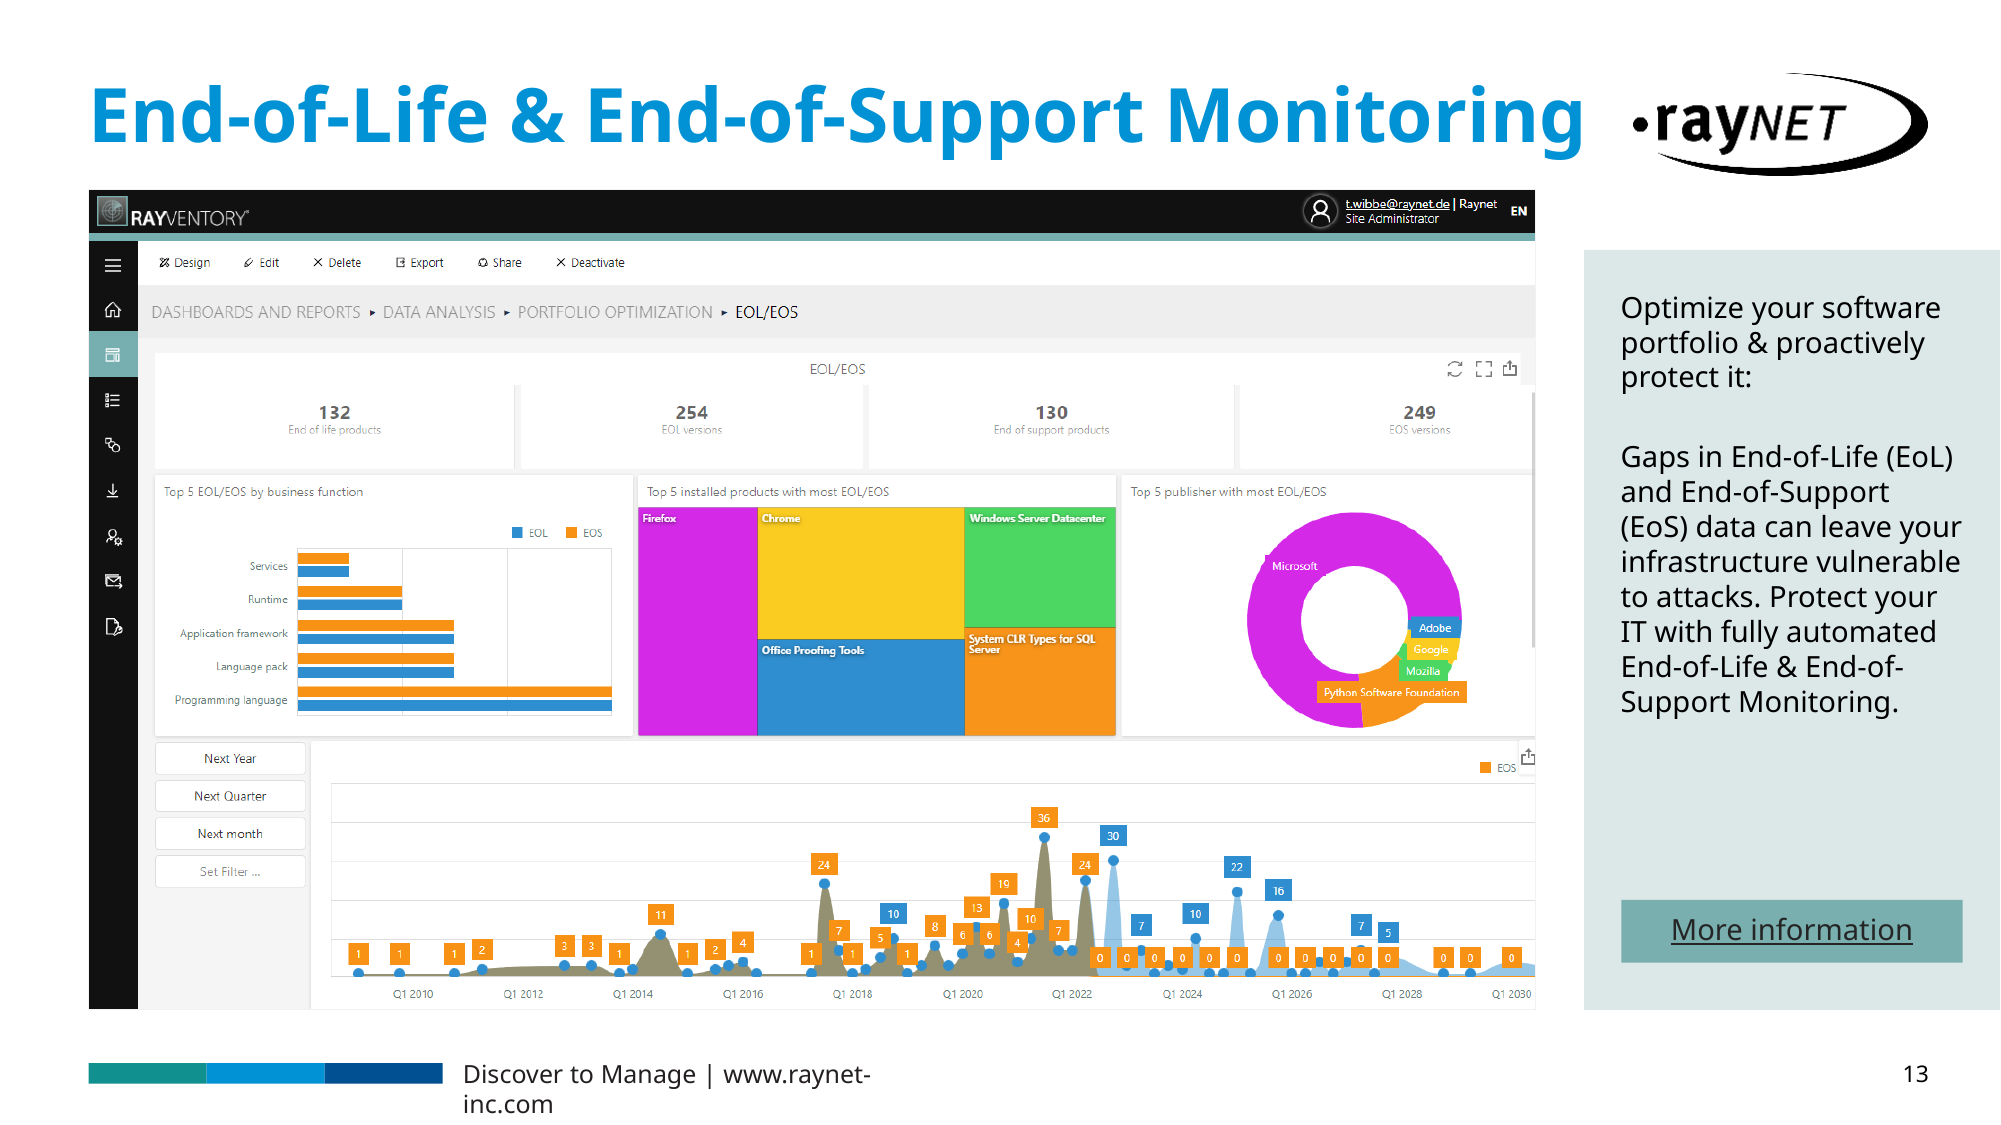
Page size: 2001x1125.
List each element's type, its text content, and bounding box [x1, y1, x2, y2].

text_box [1583, 249, 2000, 1011]
text_box More information [1620, 899, 1964, 964]
picture [1633, 73, 1928, 176]
text_box Optimize your software portfolio & proactively protect it: Gaps in End-of-Life (EoL) and End-of-Support (EoS) data can leave your infrastructure vulnerable to attacks. Protect your IT with fully automated End-of-Life & End-of-Support Monitoring. [1605, 281, 1979, 866]
picture [88, 189, 1536, 1010]
title End-of-Life & End-of-Support Monitoring [88, 73, 1638, 163]
